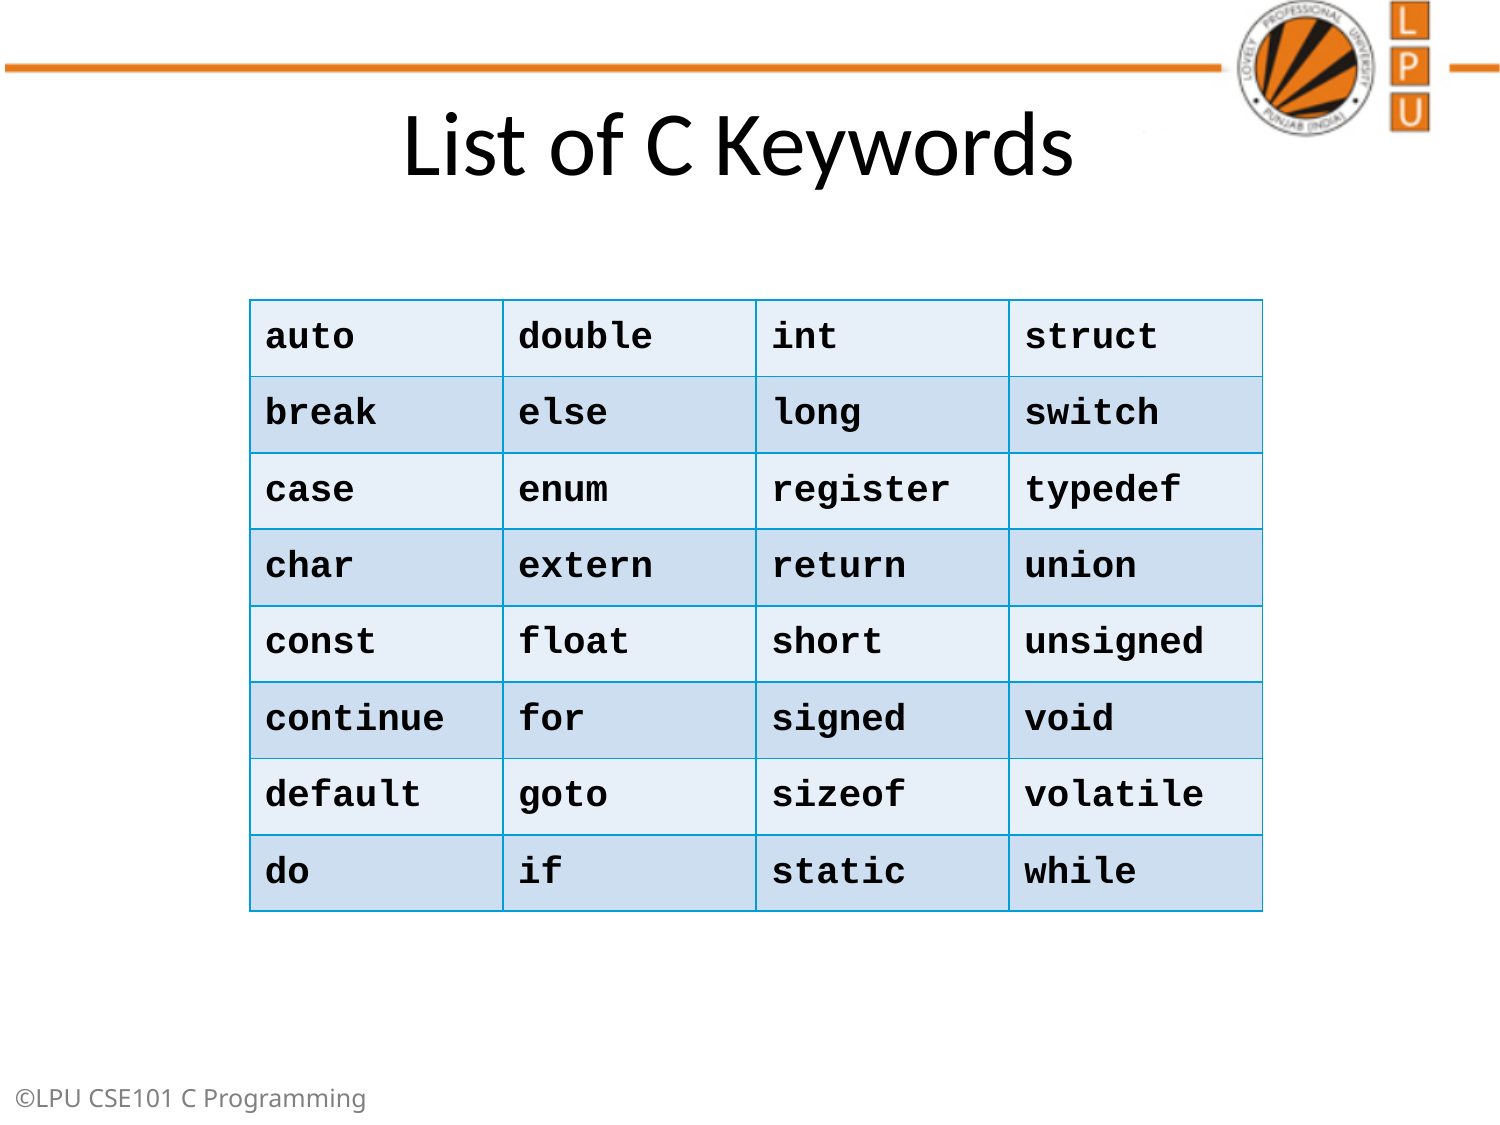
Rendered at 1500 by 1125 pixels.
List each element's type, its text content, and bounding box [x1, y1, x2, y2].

table_cell short [757, 607, 1008, 681]
picture [5, 0, 1500, 155]
table_cell unsigned [1010, 607, 1262, 681]
table_cell extern [504, 530, 755, 605]
table_header auto [251, 301, 502, 376]
table_cell signed [757, 683, 1008, 758]
table_cell const [251, 607, 502, 681]
table_cell union [1010, 530, 1262, 605]
table_cell break [251, 377, 502, 452]
table_cell default [251, 759, 502, 834]
table_cell switch [1010, 377, 1262, 452]
table_cell for [504, 683, 755, 758]
table_cell if [504, 836, 755, 910]
table_cell typedef [1010, 454, 1262, 528]
table_cell register [757, 454, 1008, 528]
table_cell enum [504, 454, 755, 528]
table_cell volatile [1010, 759, 1262, 834]
table_cell continue [251, 683, 502, 758]
table_cell void [1010, 683, 1262, 758]
table_cell char [251, 530, 502, 605]
table_cell do [251, 836, 502, 910]
table_header double [504, 301, 755, 376]
table_cell while [1010, 836, 1262, 910]
table_cell static [757, 836, 1008, 910]
title List of C Keywords [74, 44, 1426, 233]
table_header struct [1010, 301, 1262, 376]
table_cell long [757, 377, 1008, 452]
table_cell float [504, 607, 755, 681]
table_header int [757, 301, 1008, 376]
table_cell else [504, 377, 755, 452]
table_cell return [757, 530, 1008, 605]
table_cell sizeof [757, 759, 1008, 834]
table_cell goto [504, 759, 755, 834]
table_cell case [251, 454, 502, 528]
